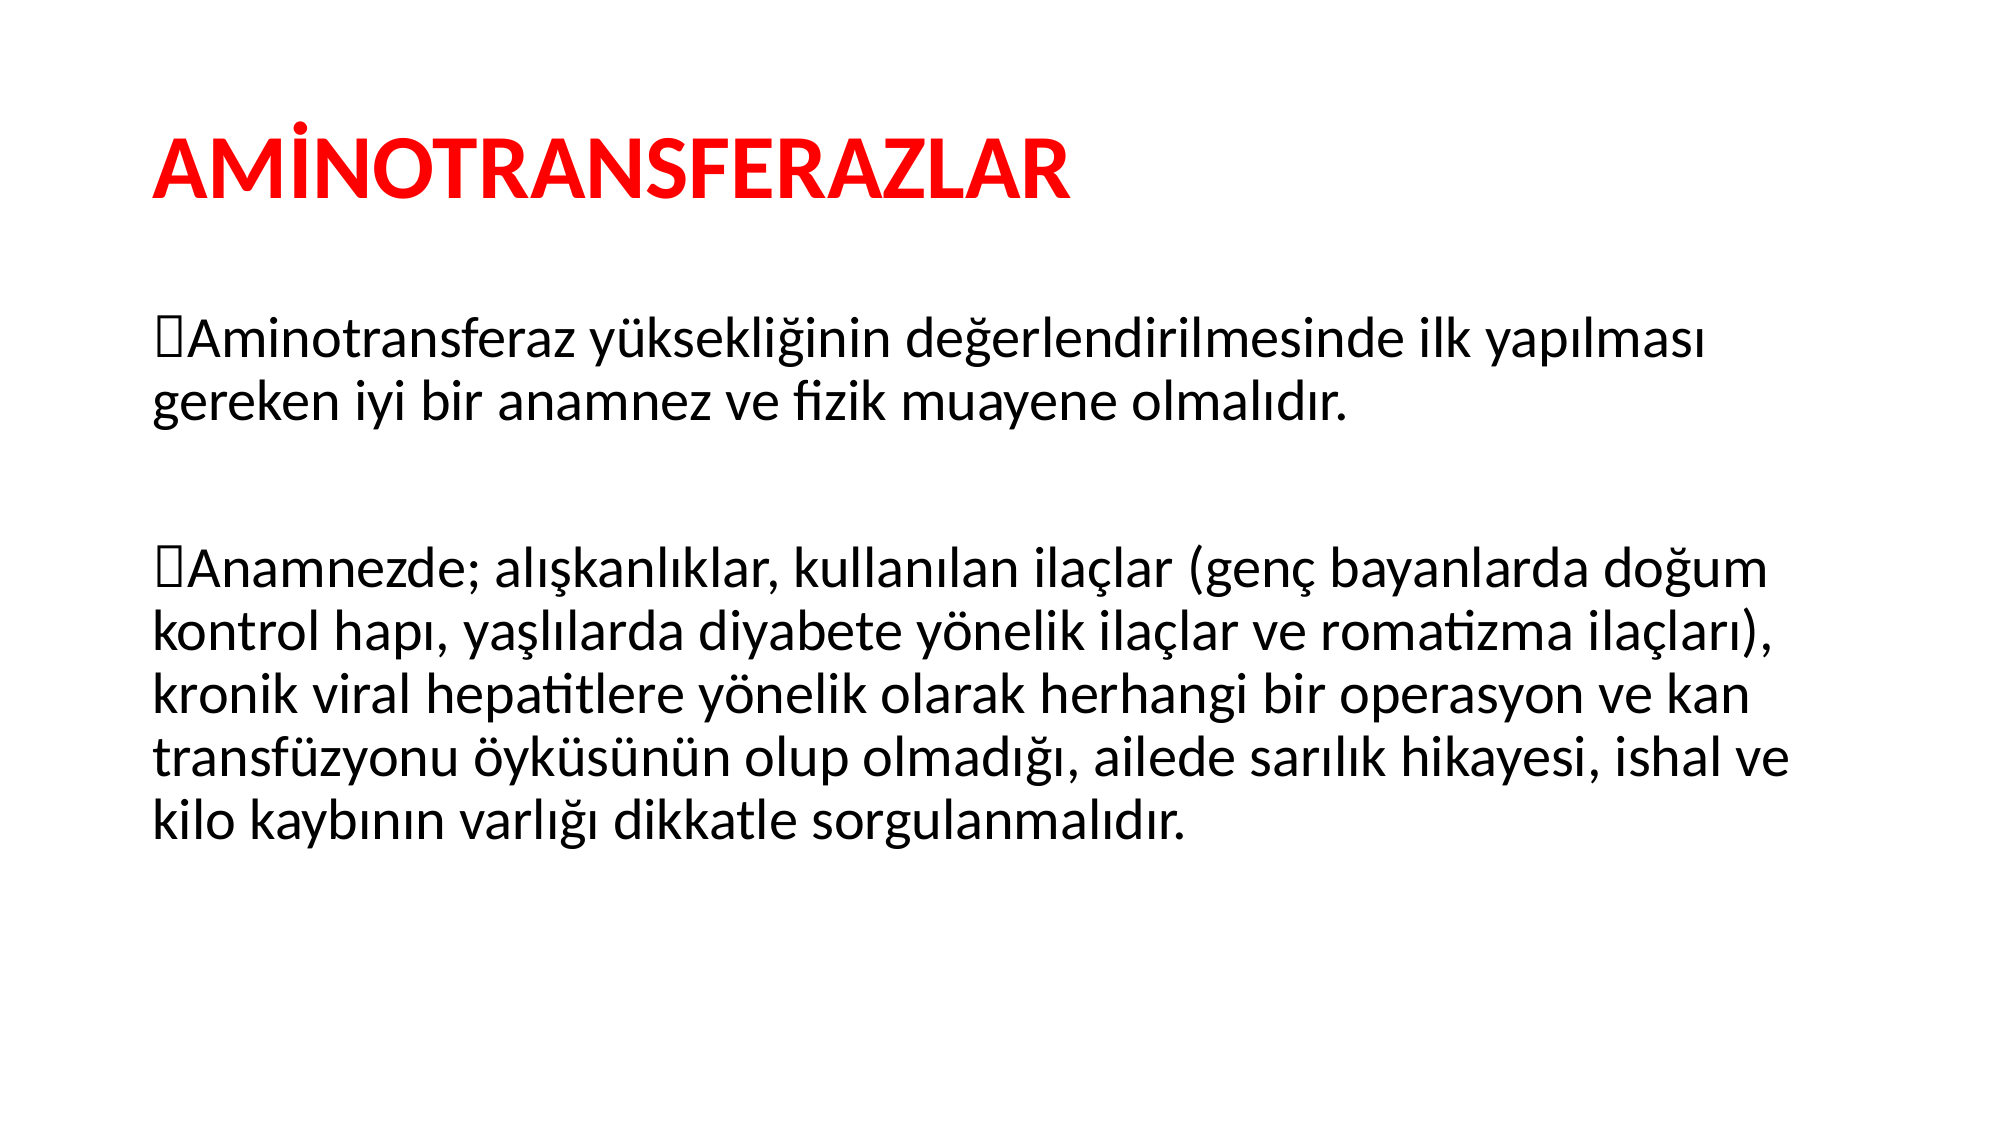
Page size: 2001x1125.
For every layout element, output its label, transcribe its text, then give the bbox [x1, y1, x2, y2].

list Aminotransferaz yüksekliğinin değerlendirilmesinde ilk yapılması gereken iyi bir anamnez ve fizik muayene olmalıdır. Anamnezde; alışkanlıklar, kullanılan ilaçlar (genç bayanlarda doğum kontrol hapı, yaşlılarda diyabete yönelik ilaçlar ve romatizma ilaçları), kronik viral hepatitlere yönelik olarak herhangi bir operasyon ve kan transfüzyonu öyküsünün olup olmadığı, ailede sarılık hikayesi, ishal ve kilo kaybının varlığı dikkatle sorgulanmalıdır. [137, 299, 1863, 1014]
title AMİNOTRANSFERAZLAR [137, 59, 1863, 278]
